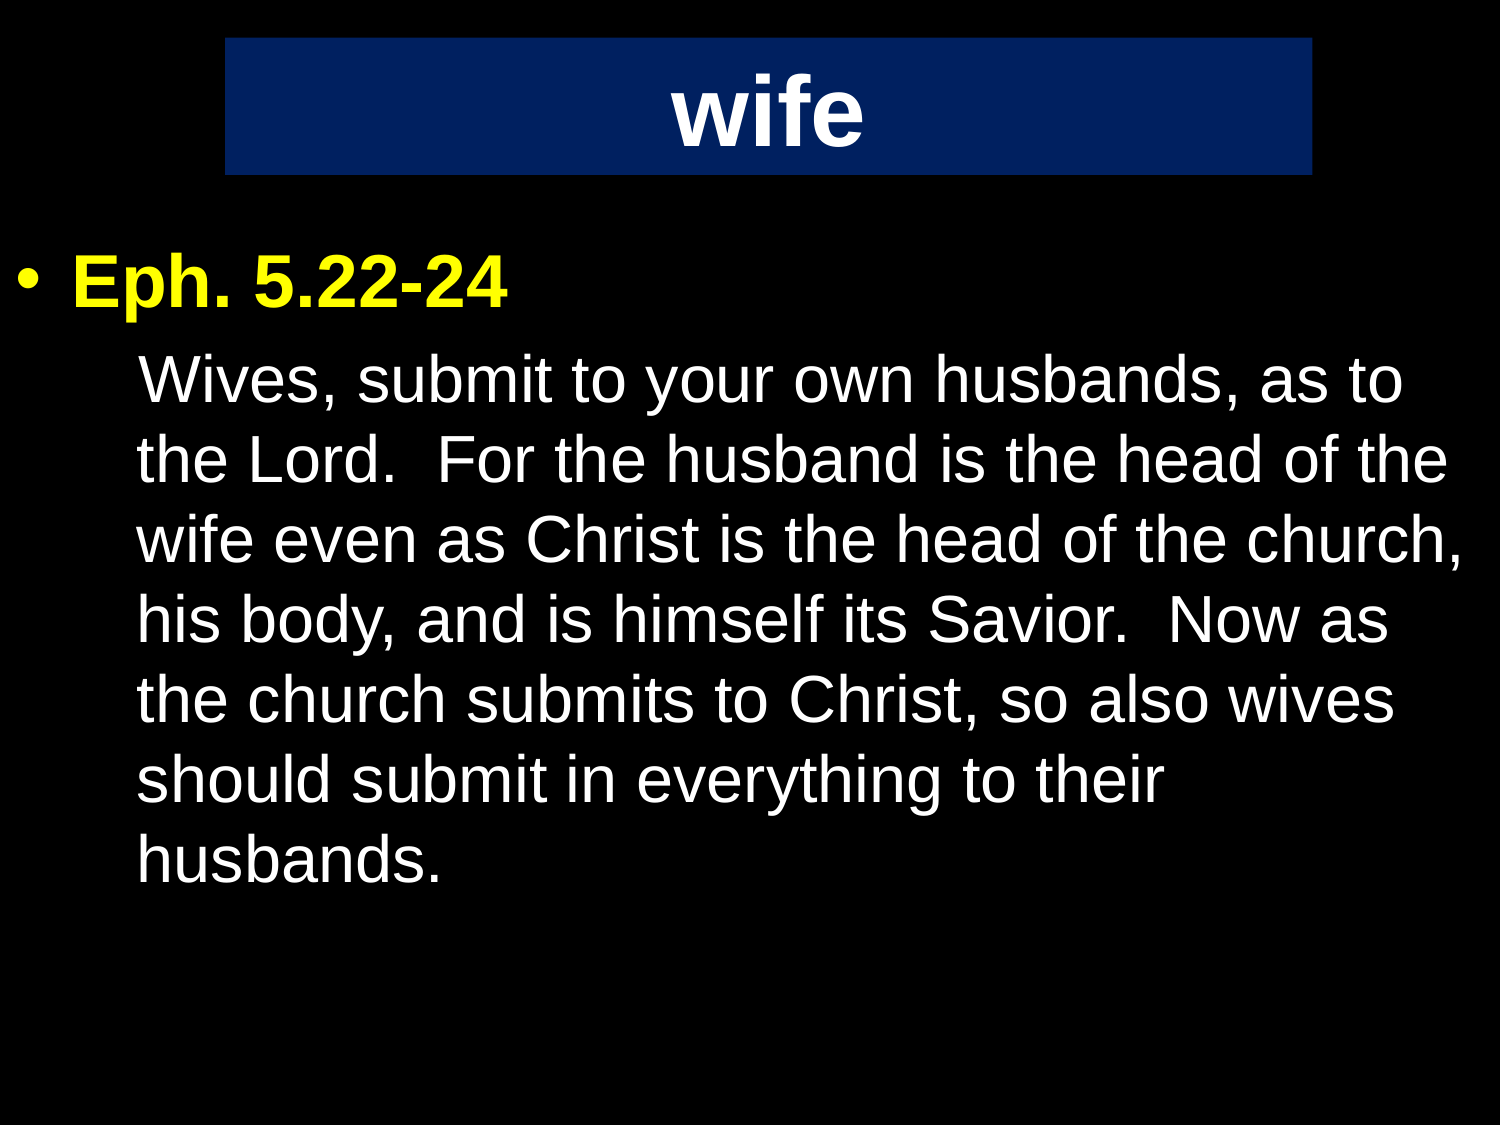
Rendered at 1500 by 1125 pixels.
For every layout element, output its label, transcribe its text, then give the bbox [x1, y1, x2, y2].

text_box [0, 0, 1500, 224]
title wife [225, 37, 1313, 175]
list Eph. 5.22-24 Wives, submit to your own husbands, as to the Lord. For the husband is the head of the wife even as Christ is the head of the church, his body, and is himself its Savior. Now as the church submits to Christ, so also wives should submit in everything to their husbands. [0, 224, 1500, 1125]
